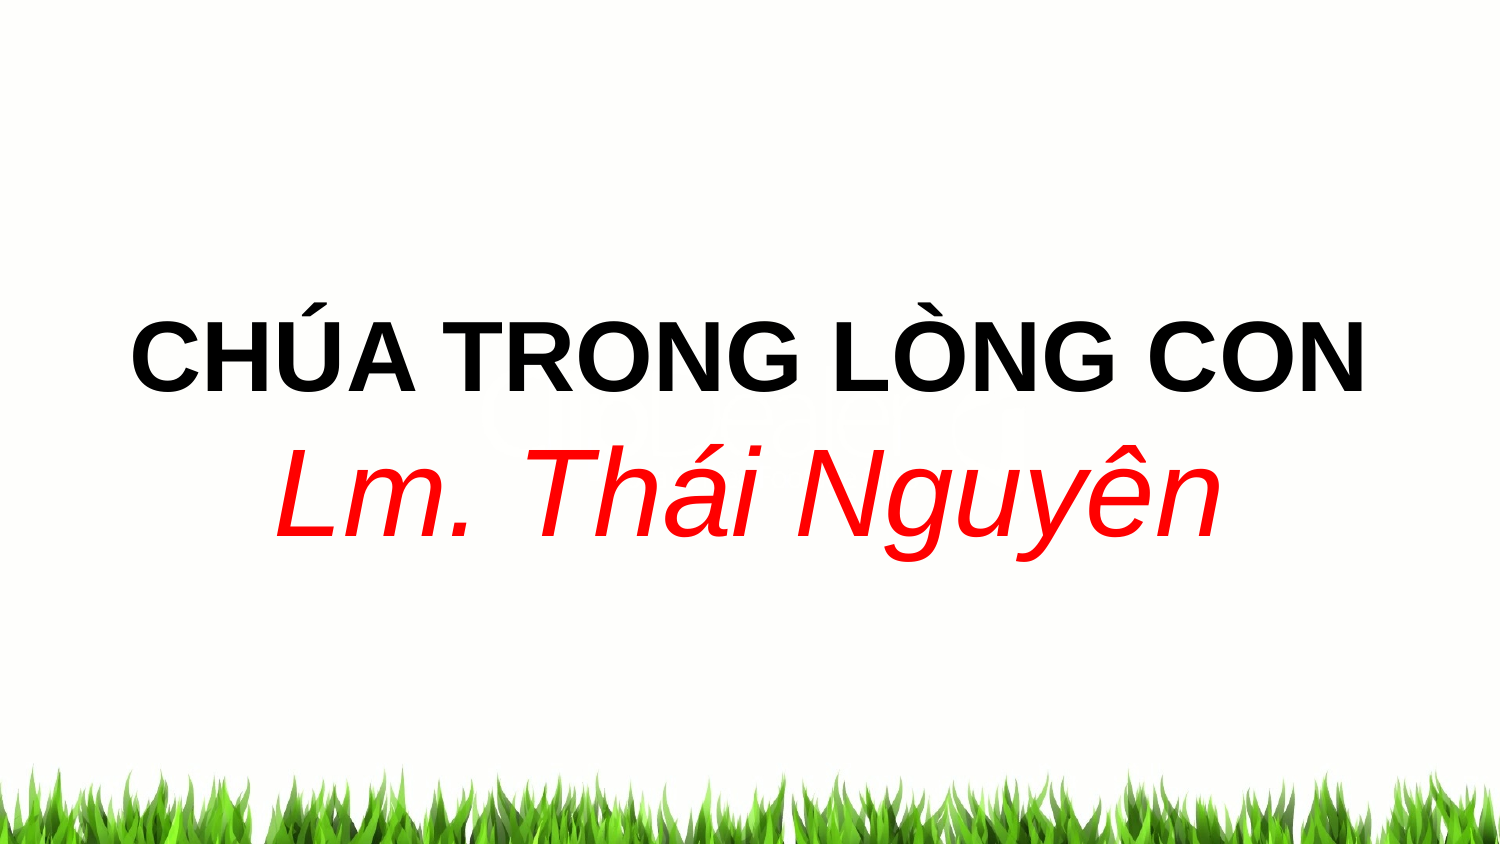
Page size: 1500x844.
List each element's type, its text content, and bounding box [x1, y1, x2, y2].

picture [0, 0, 1500, 844]
text_box CHÚA TRONG LÒNG CON Lm. Thái Nguyên [64, 284, 1435, 569]
